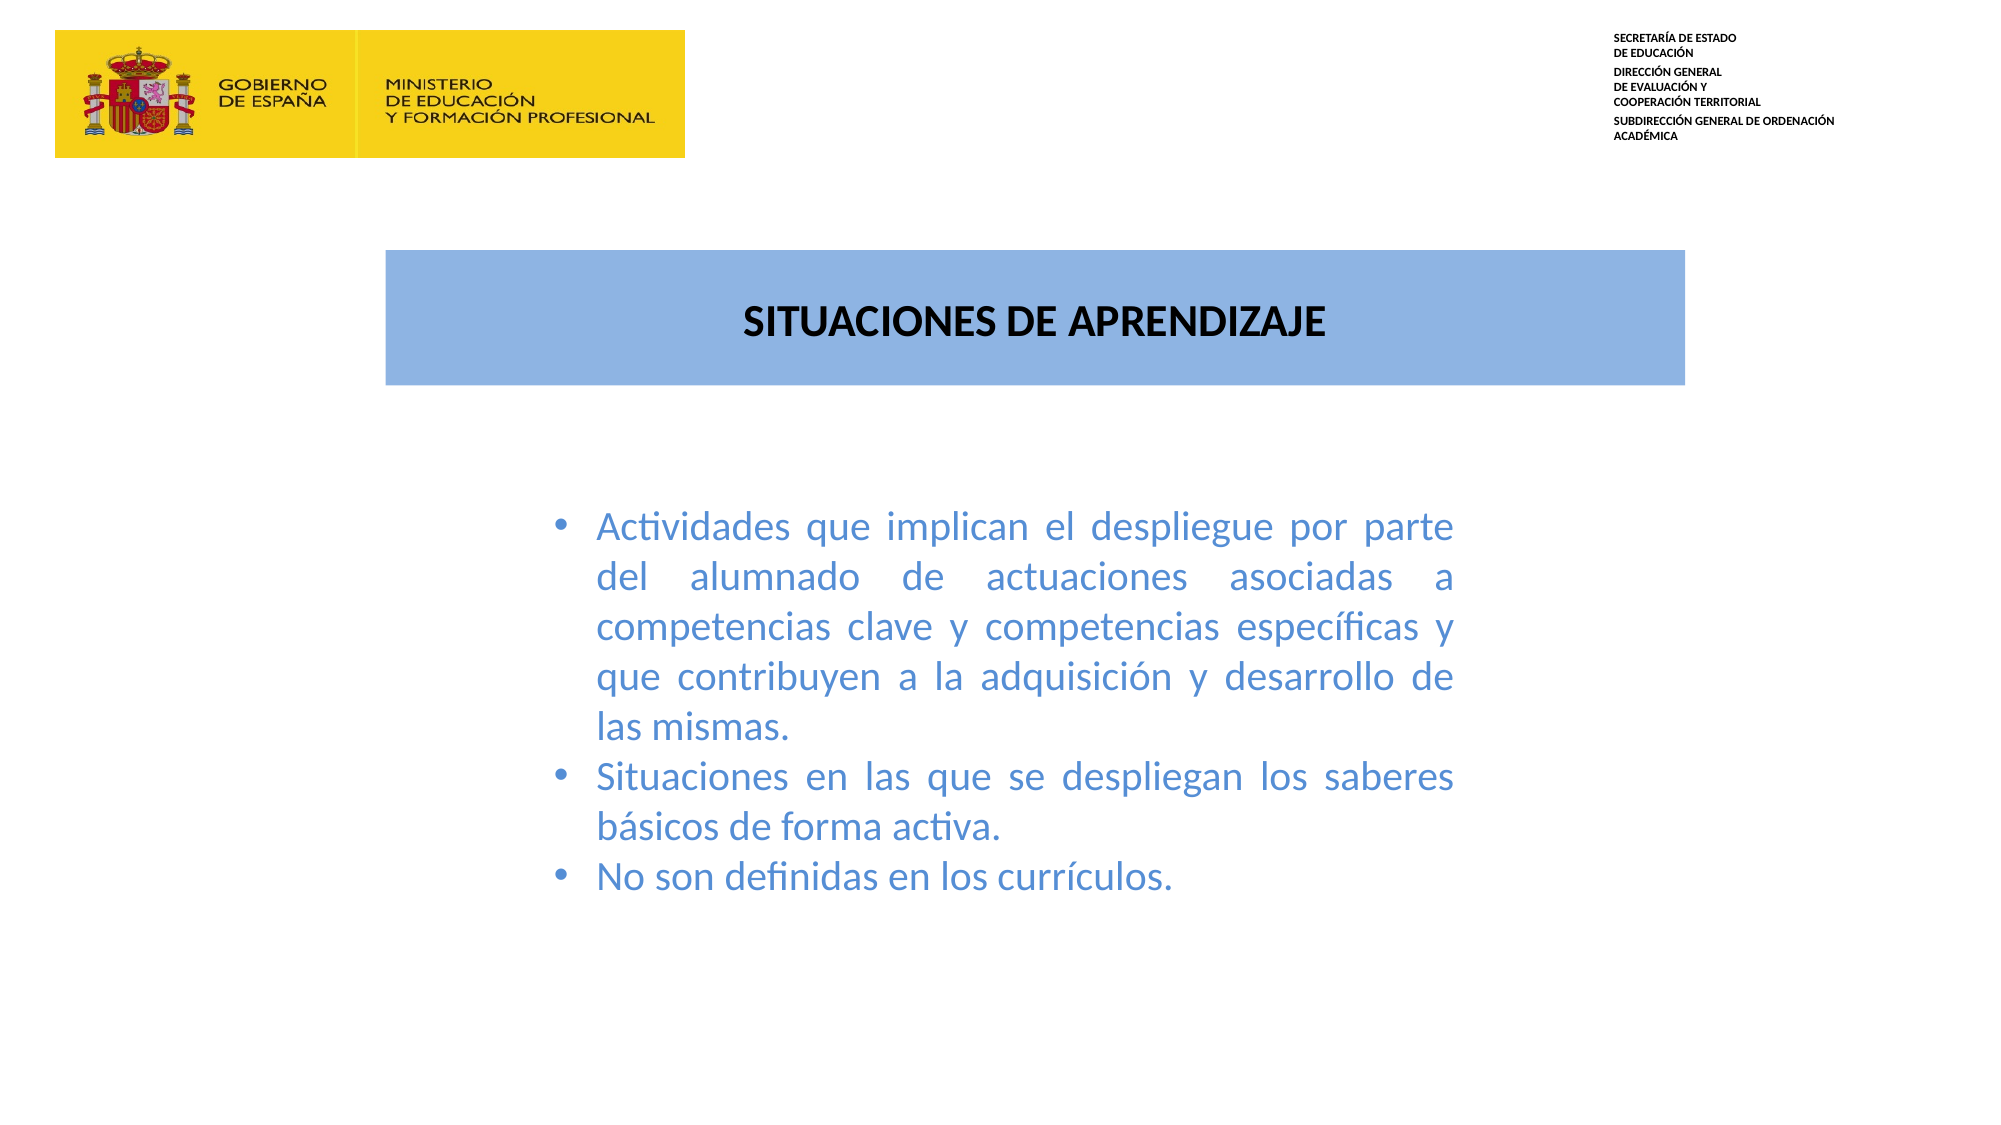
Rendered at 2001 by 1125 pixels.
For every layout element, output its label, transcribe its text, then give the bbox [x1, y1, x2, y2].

picture [55, 30, 685, 158]
text_box Actividades que implican el despliegue por parte del alumnado de actuaciones asociadas a competencias clave y competencias específicas y que contribuyen a la adquisición y desarrollo de las mismas. Situaciones en las que se despliegan los saberes básicos de forma activa. No son definidas en los currículos. [539, 491, 1470, 957]
title SITUACIONES DE APRENDIZAJE [385, 250, 1686, 386]
